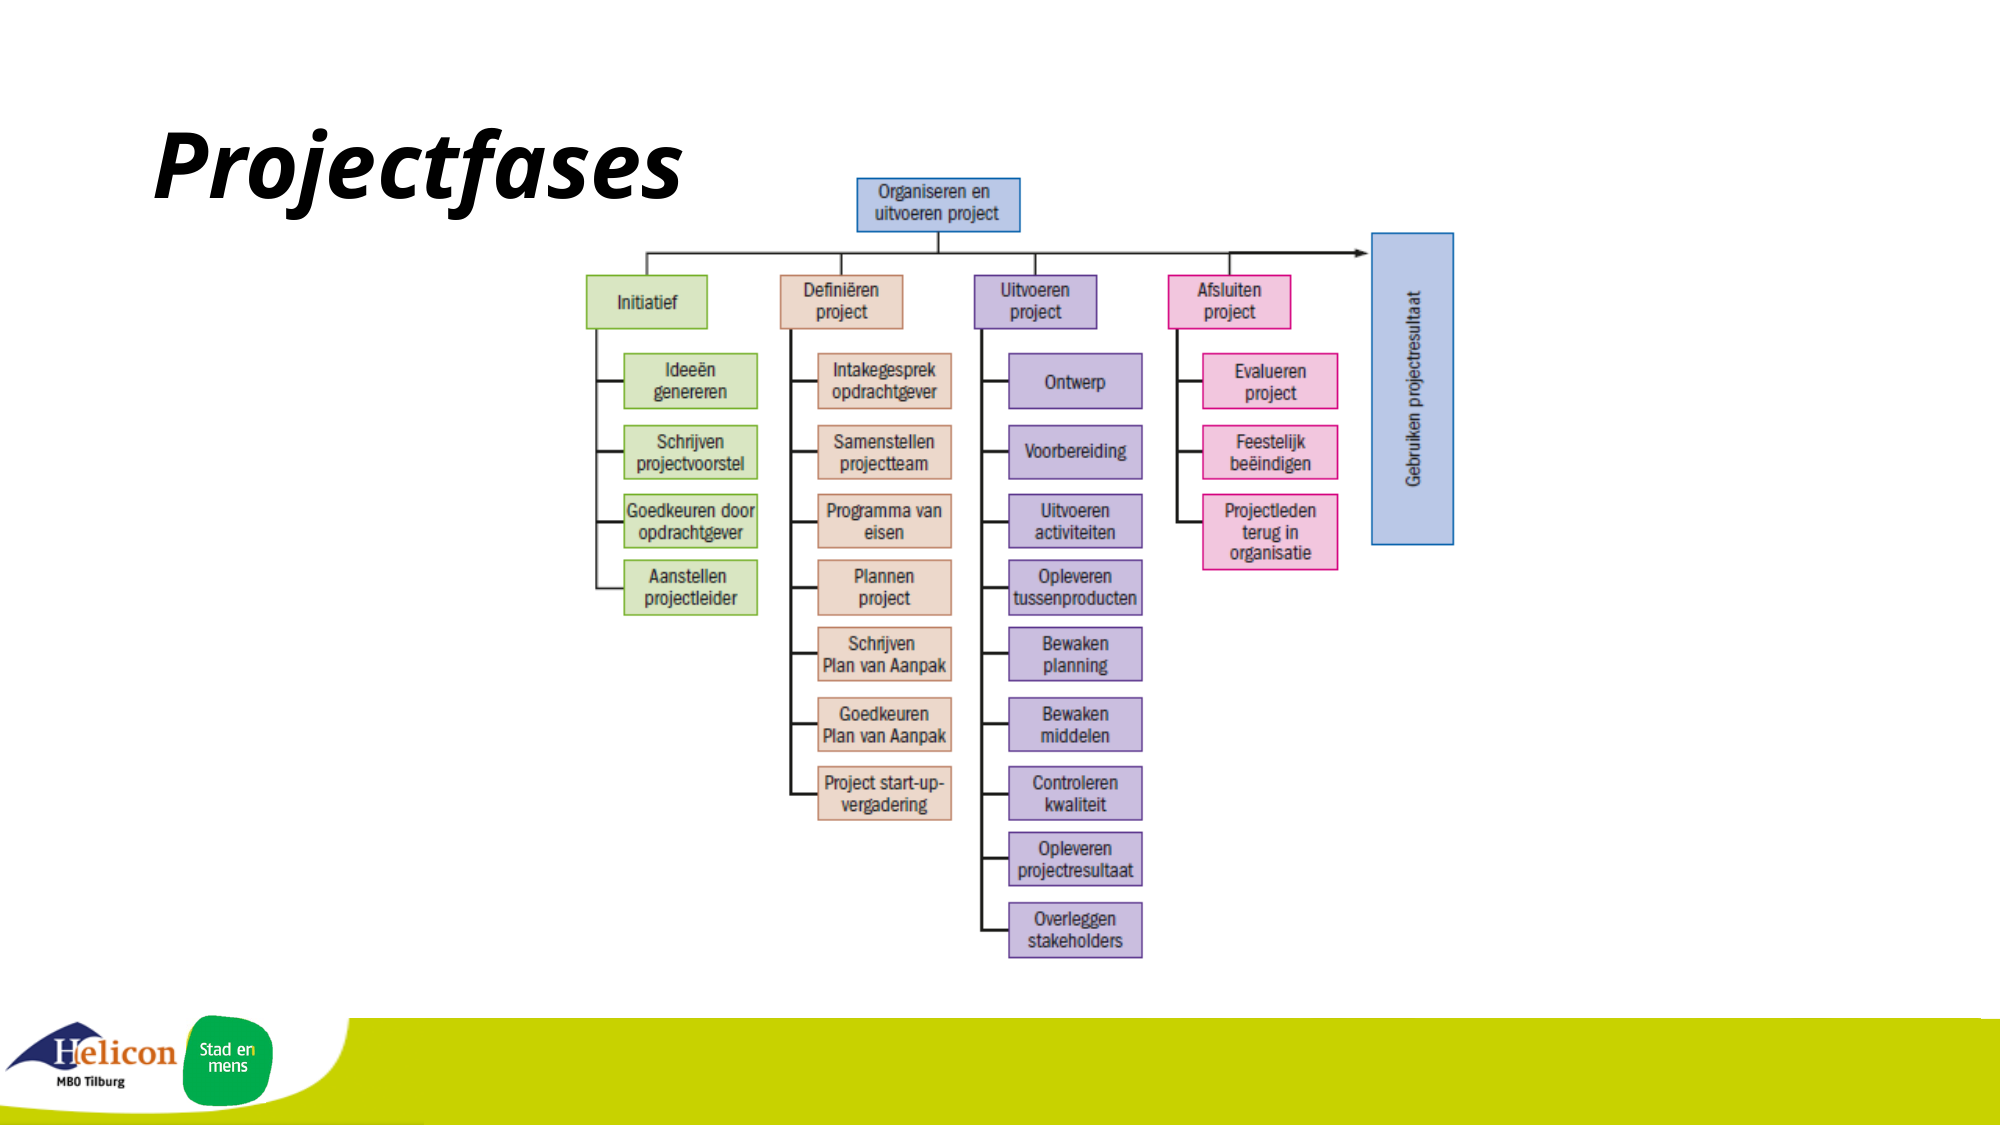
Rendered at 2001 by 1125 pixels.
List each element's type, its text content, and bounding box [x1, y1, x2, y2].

title Projectfases [137, 59, 1863, 278]
picture [0, 1013, 424, 1125]
picture [569, 142, 1470, 979]
